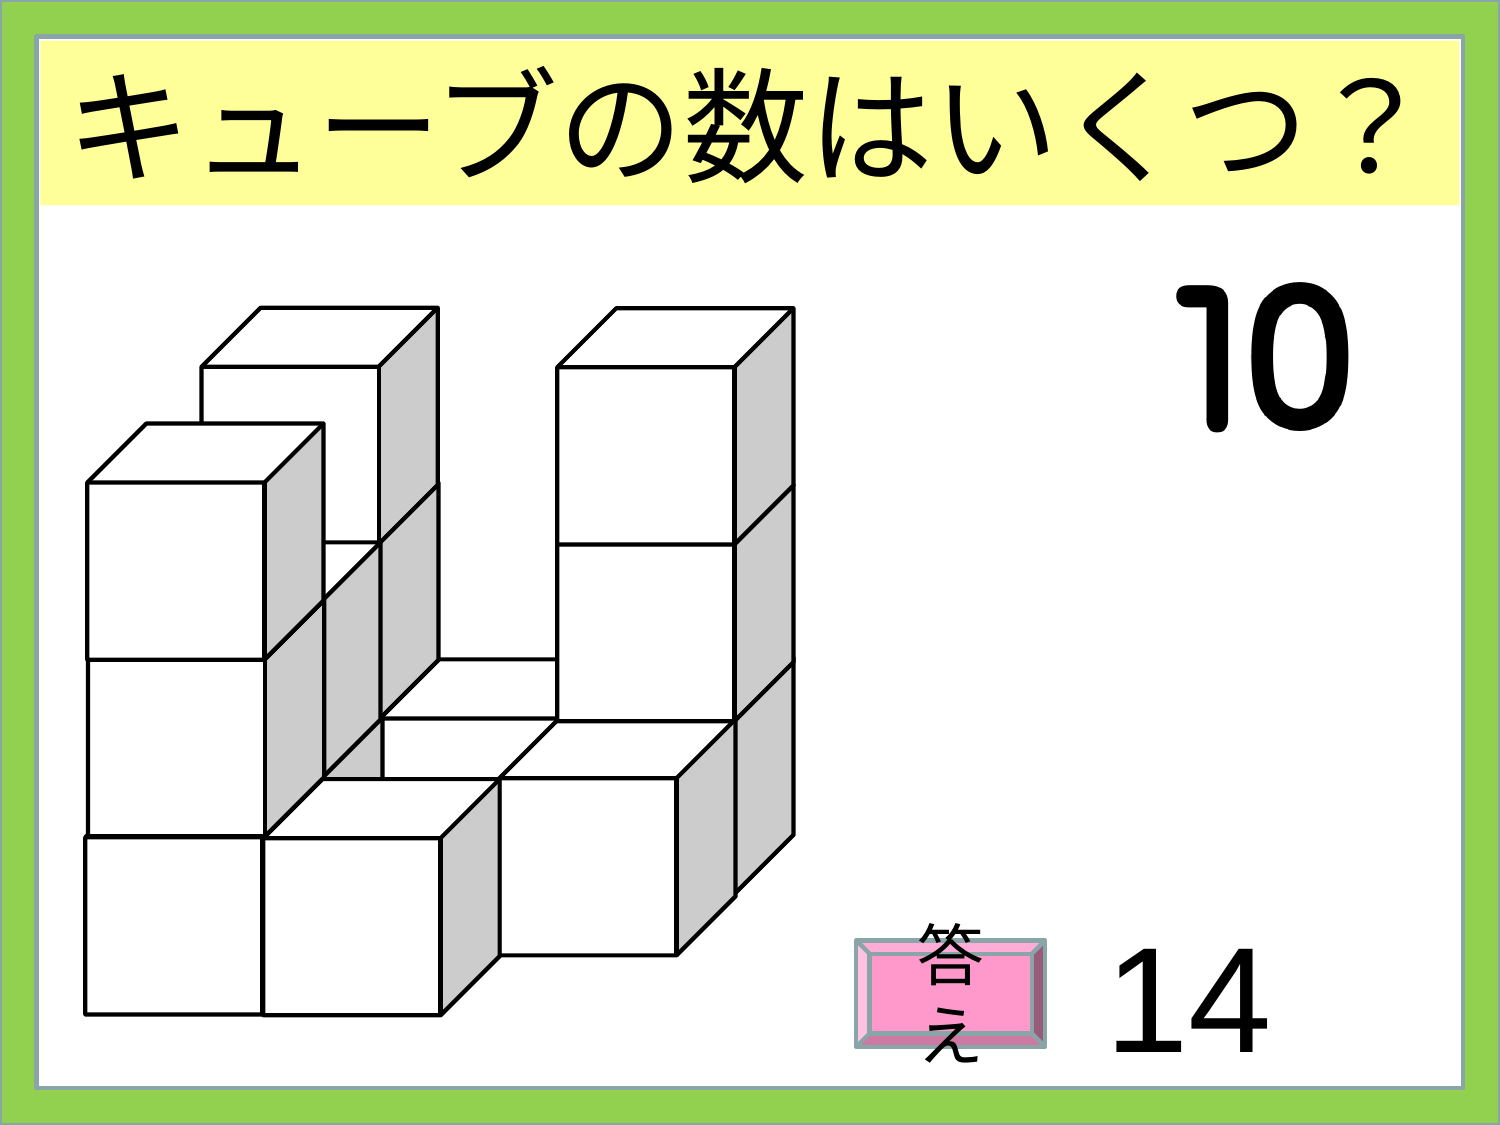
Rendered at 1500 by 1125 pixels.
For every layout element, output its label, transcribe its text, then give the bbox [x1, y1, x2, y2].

text_box [321, 599, 327, 777]
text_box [1099, 227, 1432, 477]
text_box [555, 306, 796, 547]
text_box [85, 662, 267, 839]
text_box [383, 481, 441, 717]
text_box [261, 777, 502, 1018]
text_box [199, 305, 440, 543]
text_box キューブの数はいくつ？ [40, 40, 1460, 206]
text_box [738, 664, 796, 894]
text_box [380, 714, 385, 777]
text_box [85, 421, 326, 662]
text_box [385, 716, 555, 777]
text_box [326, 540, 383, 777]
text_box [555, 487, 796, 724]
text_box [83, 834, 261, 1017]
text_box 答え [854, 938, 1047, 1049]
text_box [497, 719, 738, 958]
text_box 14こ [1090, 895, 1441, 1125]
text_box [441, 657, 555, 662]
